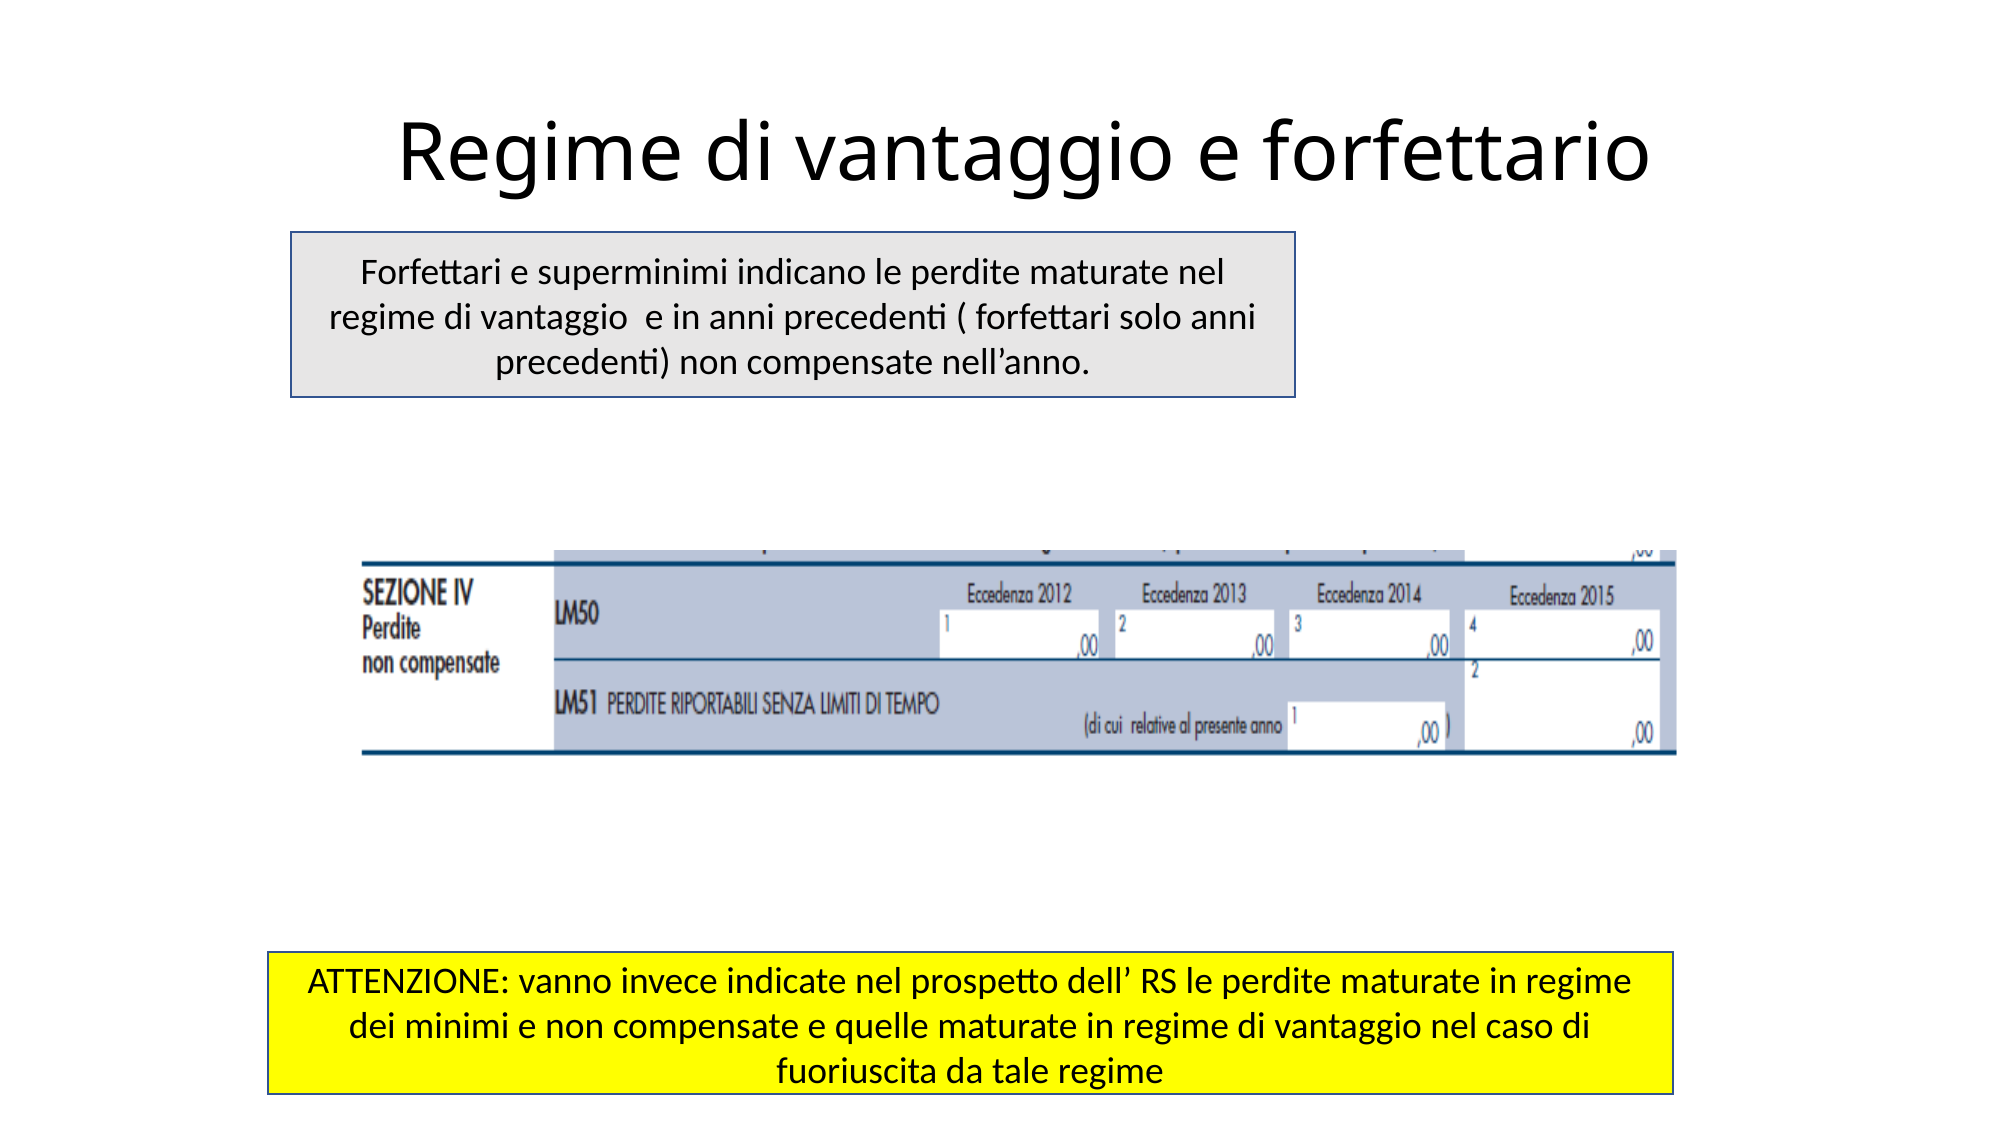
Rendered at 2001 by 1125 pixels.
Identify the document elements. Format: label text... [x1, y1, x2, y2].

text_box Regime di vantaggio e forfettario [349, 54, 1700, 243]
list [347, 550, 1698, 826]
text_box ATTENZIONE: vanno invece indicate nel prospetto dell’ RS le perdite maturate in regime dei minimi e non compensate e quelle maturate in regime di vantaggio nel caso di fuoriuscita da tale regime [267, 951, 1674, 1095]
text_box Forfettari e superminimi indicano le perdite maturate nel regime di vantaggio e in anni precedenti ( forfettari solo anni precedenti) non compensate nell’anno. [290, 231, 1296, 398]
